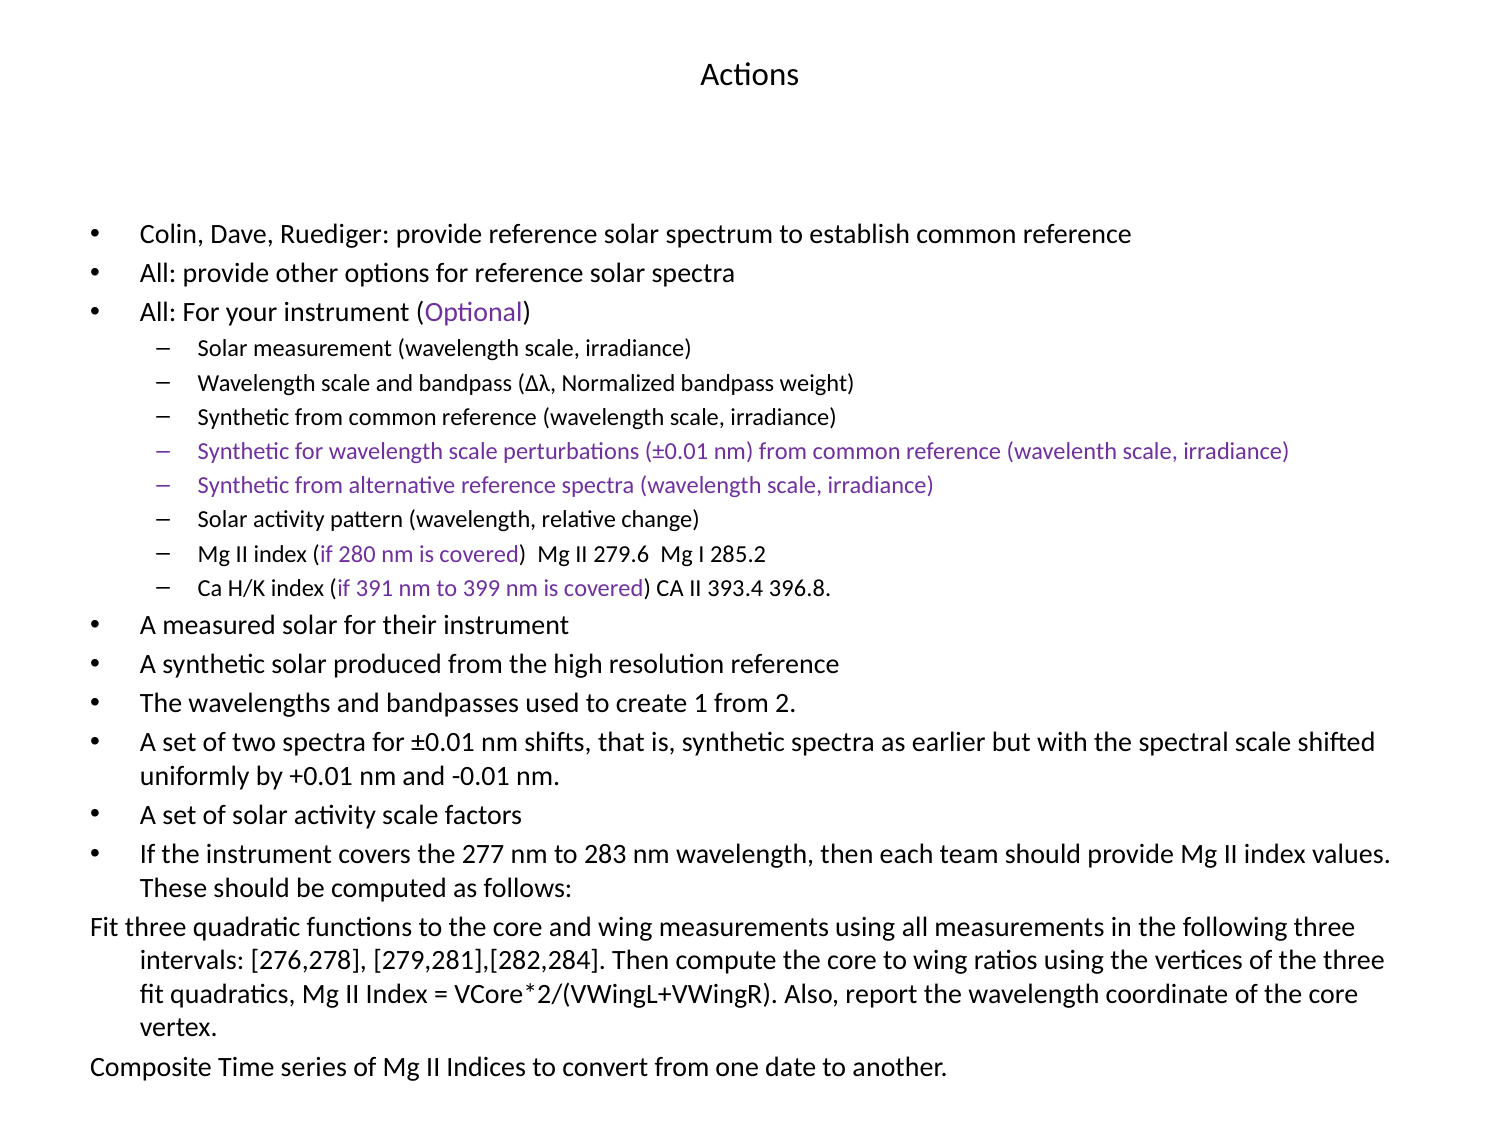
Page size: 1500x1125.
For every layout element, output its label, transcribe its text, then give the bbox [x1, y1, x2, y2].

title Actions [75, 45, 1425, 100]
list Colin, Dave, Ruediger: provide reference solar spectrum to establish common reference All: provide other options for reference solar spectra All: For your instrument (Optional) Solar measurement (wavelength scale, irradiance) Wavelength scale and bandpass (Δλ, Normalized bandpass weight) Synthetic from common reference (wavelength scale, irradiance) Synthetic for wavelength scale perturbations (±0.01 nm) from common reference (wavelenth scale, irradiance) Synthetic from alternative reference spectra (wavelength scale, irradiance) Solar activity pattern (wavelength, relative change) Mg II index (if 280 nm is covered) Mg II 279.6 Mg I 285.2 Ca H/K index (if 391 nm to 399 nm is covered) CA II 393.4 396.8. A measured solar for their instrument A synthetic solar produced from the high resolution reference The wavelengths and bandpasses used to create 1 from 2. A set of two spectra for ±0.01 nm shifts, that is, synthetic spectra as earlier but with the spectral scale shifted uniformly by +0.01 nm and -0.01 nm. A set of solar activity scale factors If the instrument covers the 277 nm to 283 nm wavelength, then each team should provide Mg II index values. These should be computed as follows: Fit three quadratic functions to the core and wing measurements using all measurements in the following three intervals: [276,278], [279,281],[282,284]. Then compute the core to wing ratios using the vertices of the three fit quadratics, Mg II Index = VCore*2/(VWingL+VWingR). Also, report the wavelength coordinate of the core vertex. Composite Time series of Mg II Indices to convert from one date to another. [75, 169, 1425, 1095]
